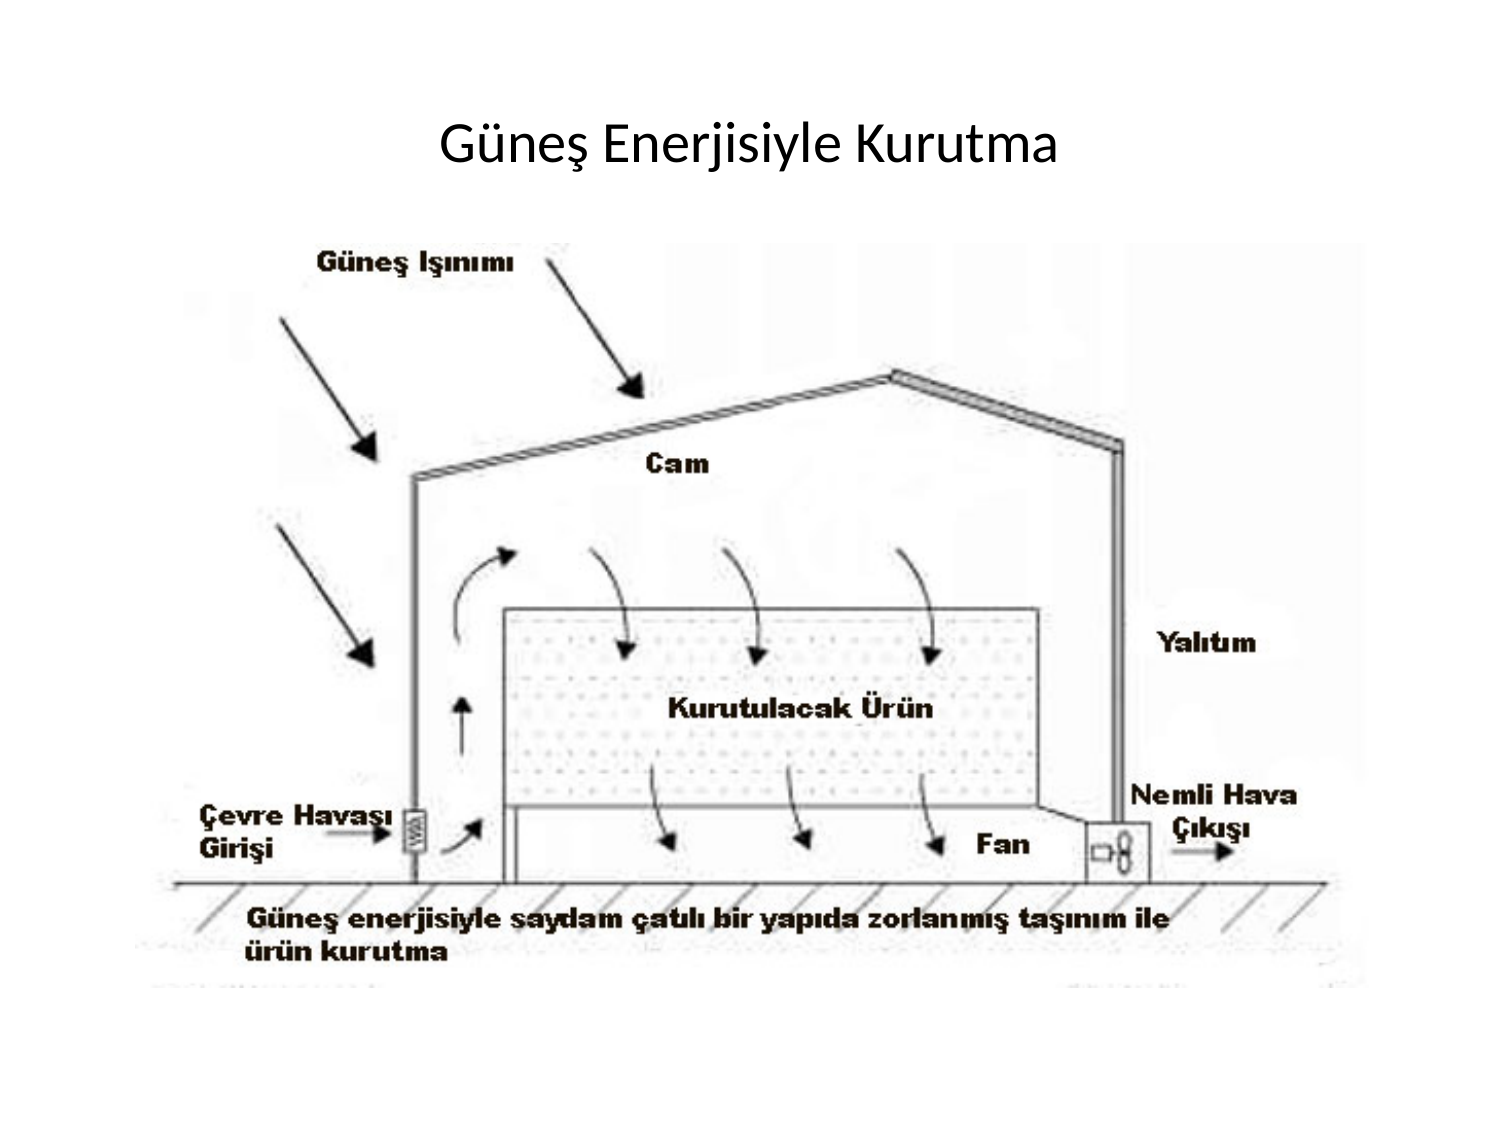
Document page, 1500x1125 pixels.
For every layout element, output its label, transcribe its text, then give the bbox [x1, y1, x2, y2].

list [135, 243, 1369, 988]
title Güneş Enerjisiyle Kurutma [75, 45, 1425, 233]
